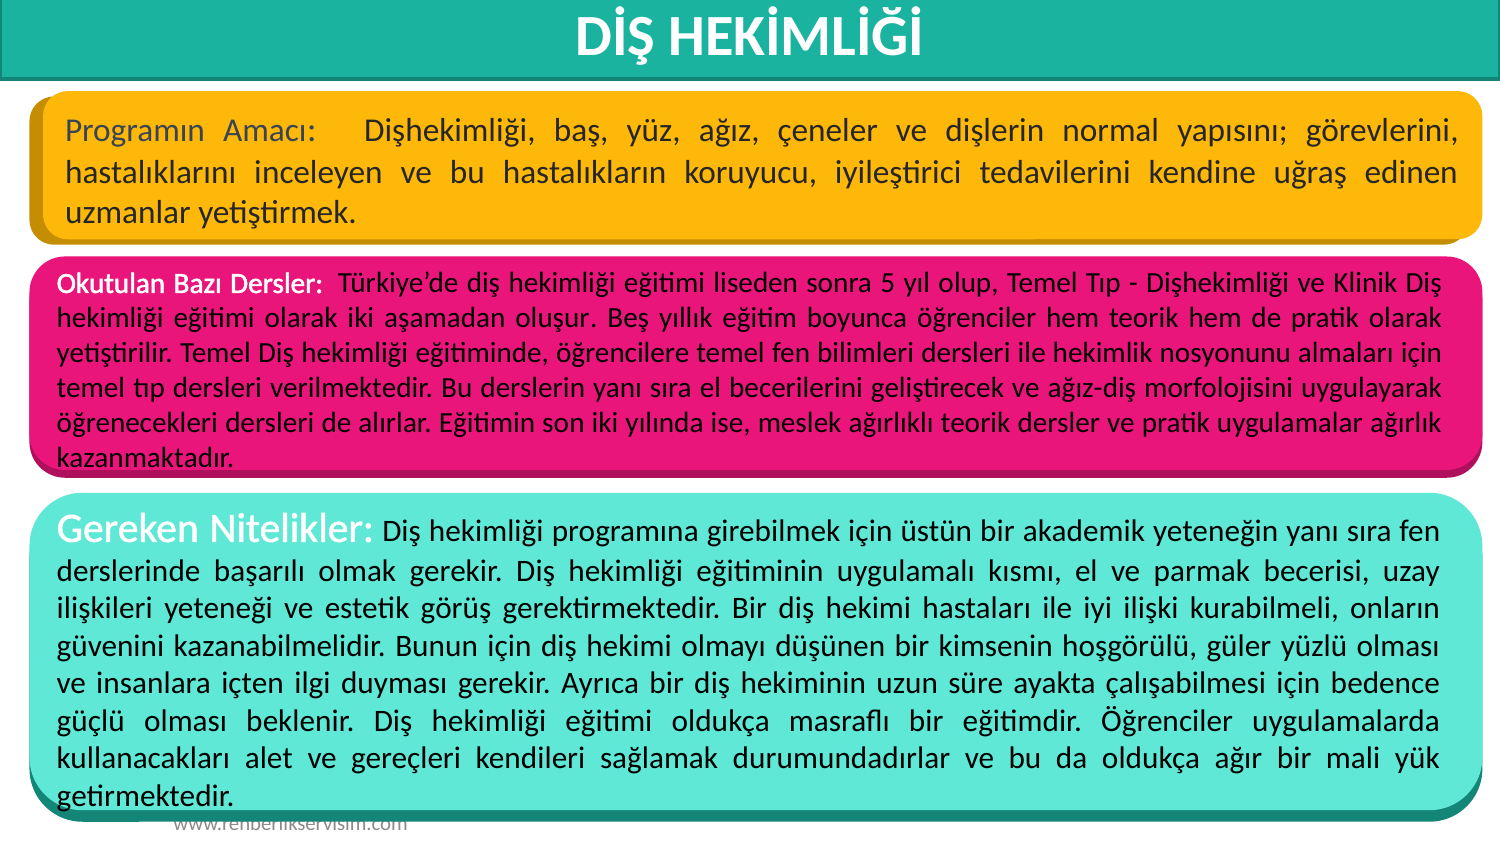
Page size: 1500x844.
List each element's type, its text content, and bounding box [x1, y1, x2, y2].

title DİŞ HEKİMLİĞİ [0, 0, 1500, 81]
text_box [29, 492, 1483, 844]
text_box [76, 375, 1494, 435]
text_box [29, 90, 1483, 245]
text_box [29, 256, 1483, 492]
